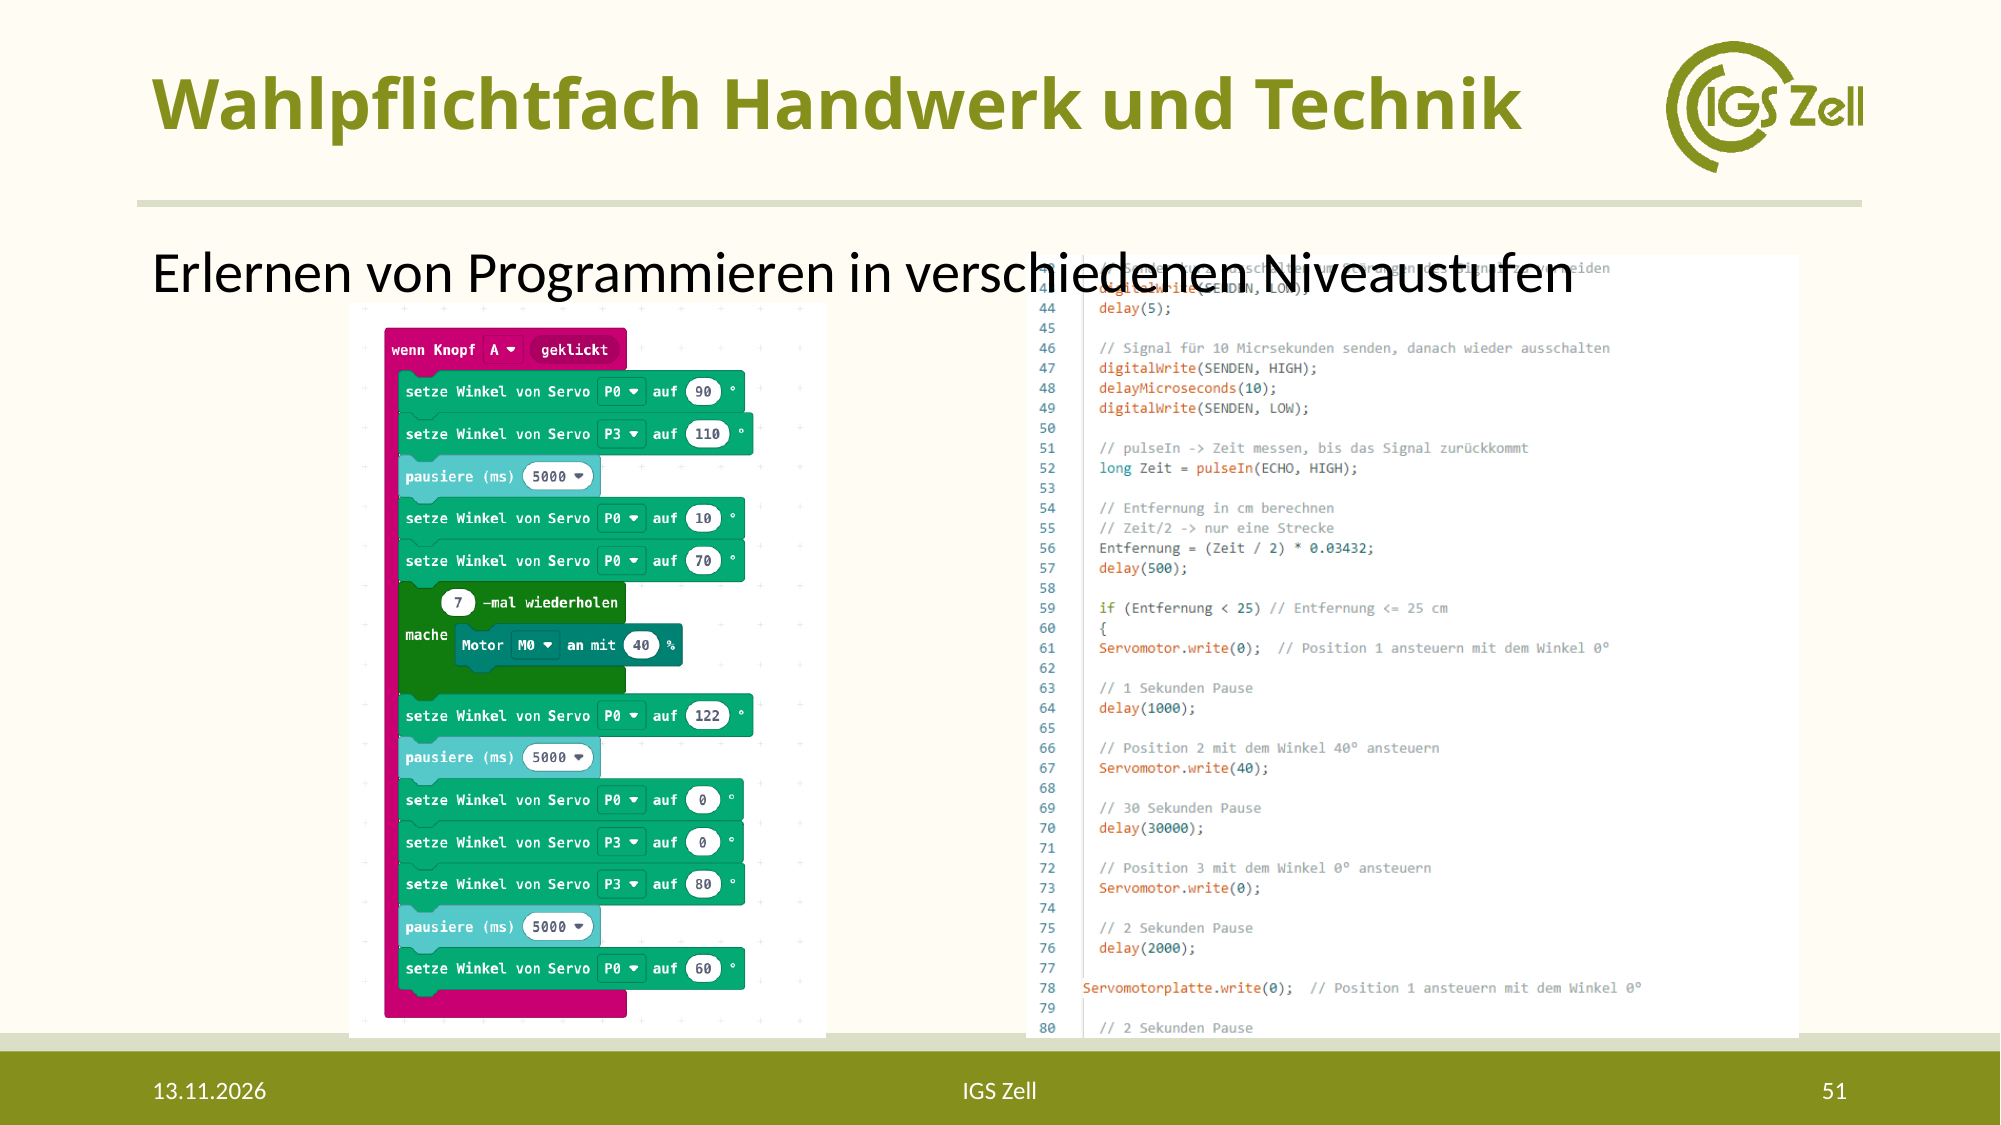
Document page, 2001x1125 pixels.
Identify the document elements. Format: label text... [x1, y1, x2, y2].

title Wahlpflichtfach Handwerk und Technik [137, 41, 1646, 173]
picture [349, 303, 826, 1038]
slide_number 51 [1412, 1072, 1863, 1106]
picture [1666, 41, 1863, 173]
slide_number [137, 1072, 588, 1106]
list Erlernen von Programmieren in verschiedenen Niveaustufen [137, 234, 1863, 1002]
picture [1026, 255, 1799, 1038]
footer IGS Zell [662, 1072, 1338, 1106]
